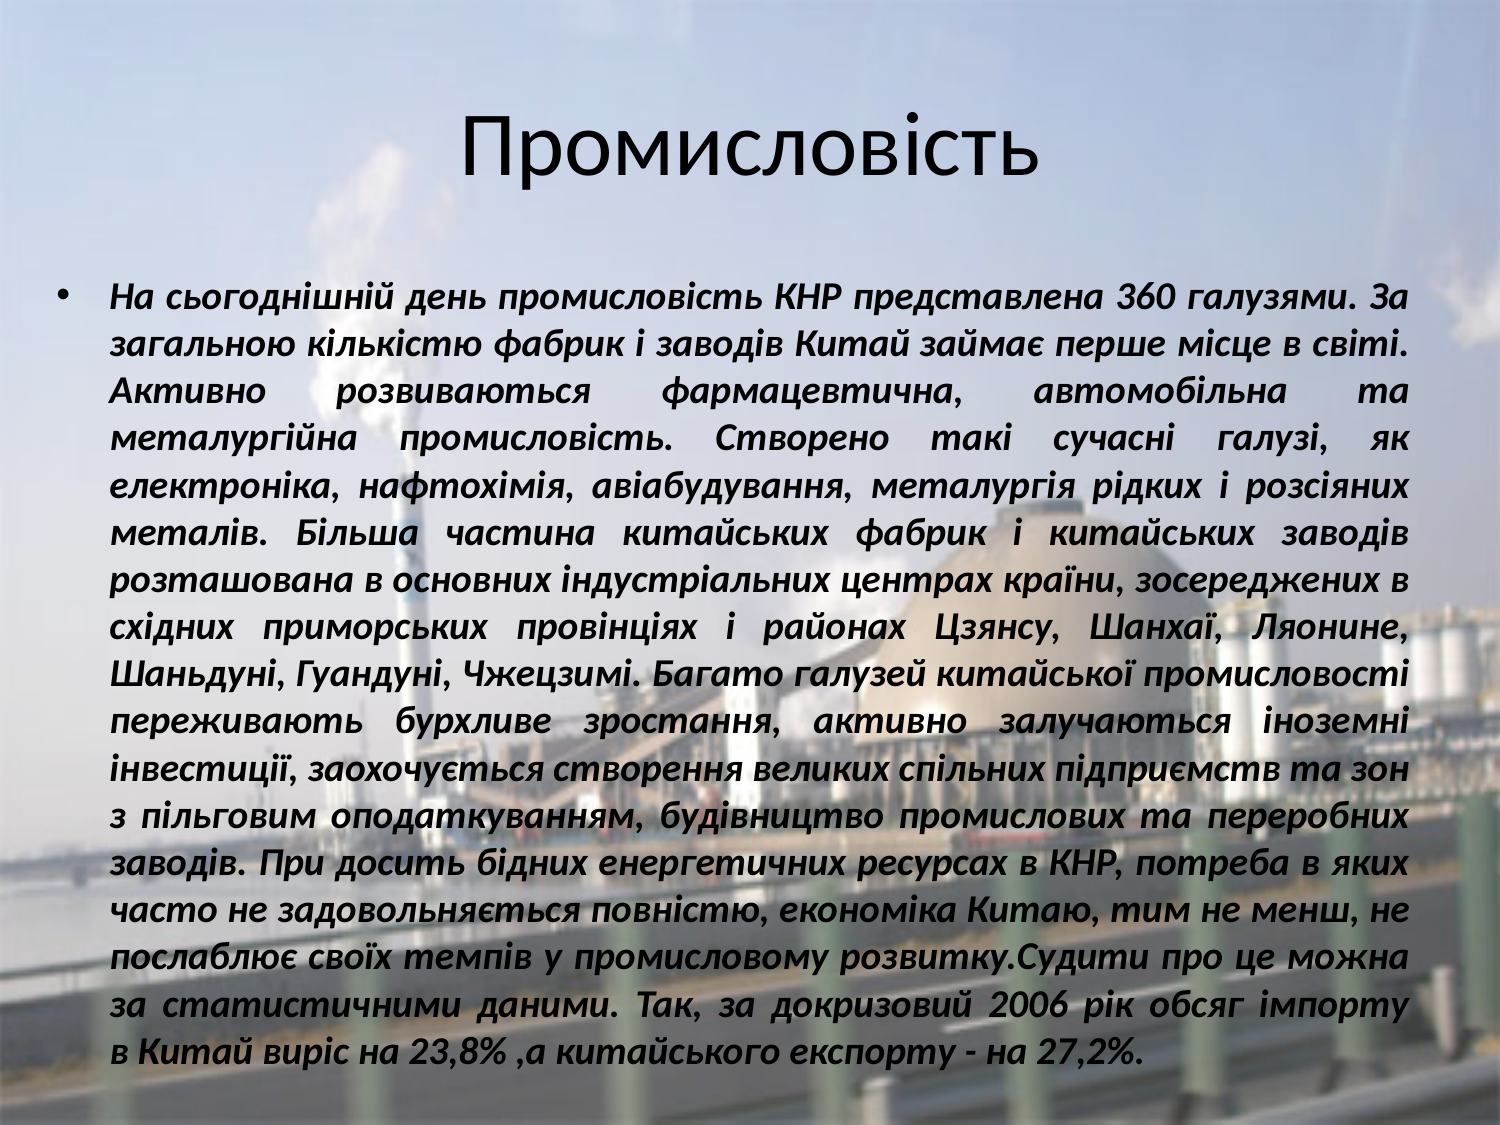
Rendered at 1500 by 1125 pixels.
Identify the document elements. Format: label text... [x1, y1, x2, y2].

title Промисловість [75, 45, 1425, 233]
list На сьогоднішній день промисловість КНР представлена 360 галузями. За загальною кількістю фабрик і заводів Китай займає перше місце в світі. Активно розвиваються фармацевтична, автомобільна та металургійна промисловість. Створено такі сучасні галузі, як електроніка, нафтохімія, авіабудування, металургія рідких і розсіяних металів. Більша частина китайських фабрик і китайських заводів розташована в основних індустріальних центрах країни, зосереджених в східних приморських провінціях і районах Цзянсу, Шанхаї, Ляонине, Шаньдуні, Гуандуні, Чжецзимі. Багато галузей китайської промисловості переживають бурхливе зростання, активно залучаються іноземні інвестиції, заохочується створення великих спільних підприємств та зон з пільговим оподаткуванням, будівництво промислових та переробних заводів. При досить бідних енергетичних ресурсах в КНР, потреба в яких часто не задовольняється повністю, економіка Китаю, тим не менш, не послаблює своїх темпів у промисловому розвитку.Судити про це можна за статистичними даними. Так, за докризовий 2006 рік обсяг імпорту в Китай виріс на 23,8% ,а китайського експорту - на 27,2%. [41, 262, 1425, 1094]
